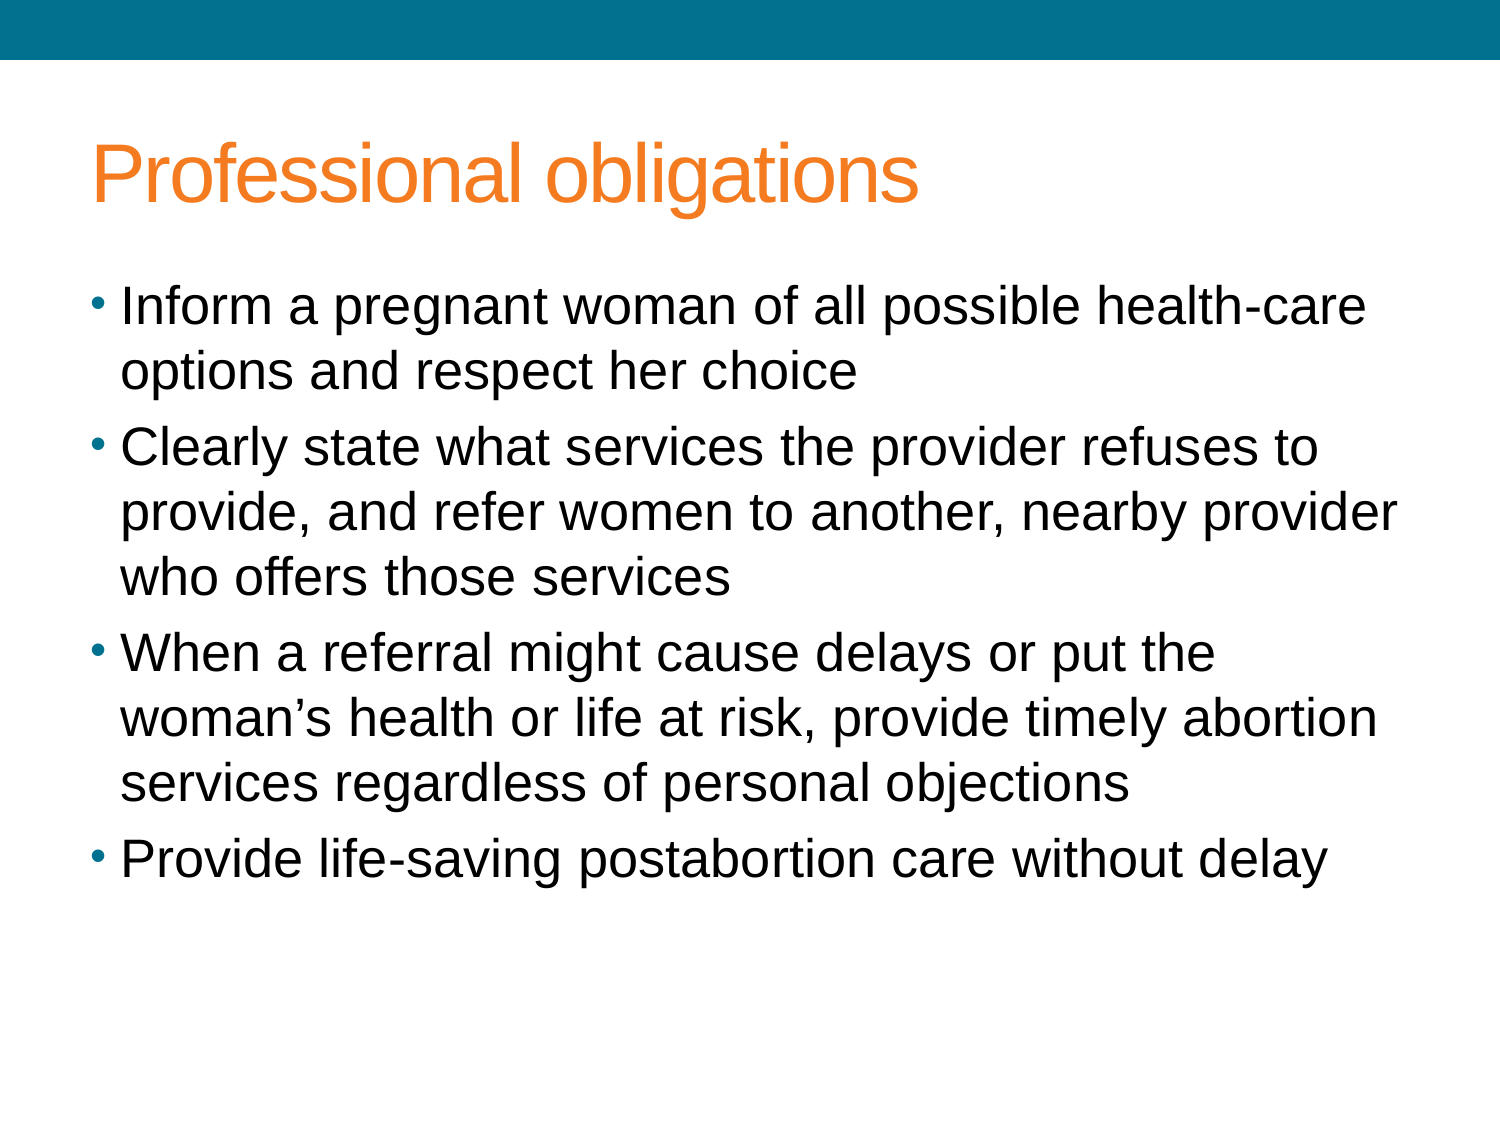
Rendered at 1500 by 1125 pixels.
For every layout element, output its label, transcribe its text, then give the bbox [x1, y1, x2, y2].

title Professional obligations [75, 87, 1425, 250]
list Inform a pregnant woman of all possible health-care options and respect her choice Clearly state what services the provider refuses to provide, and refer women to another, nearby provider who offers those services When a referral might cause delays or put the woman’s health or life at risk, provide timely abortion services regardless of personal objections Provide life-saving postabortion care without delay [75, 262, 1425, 1063]
